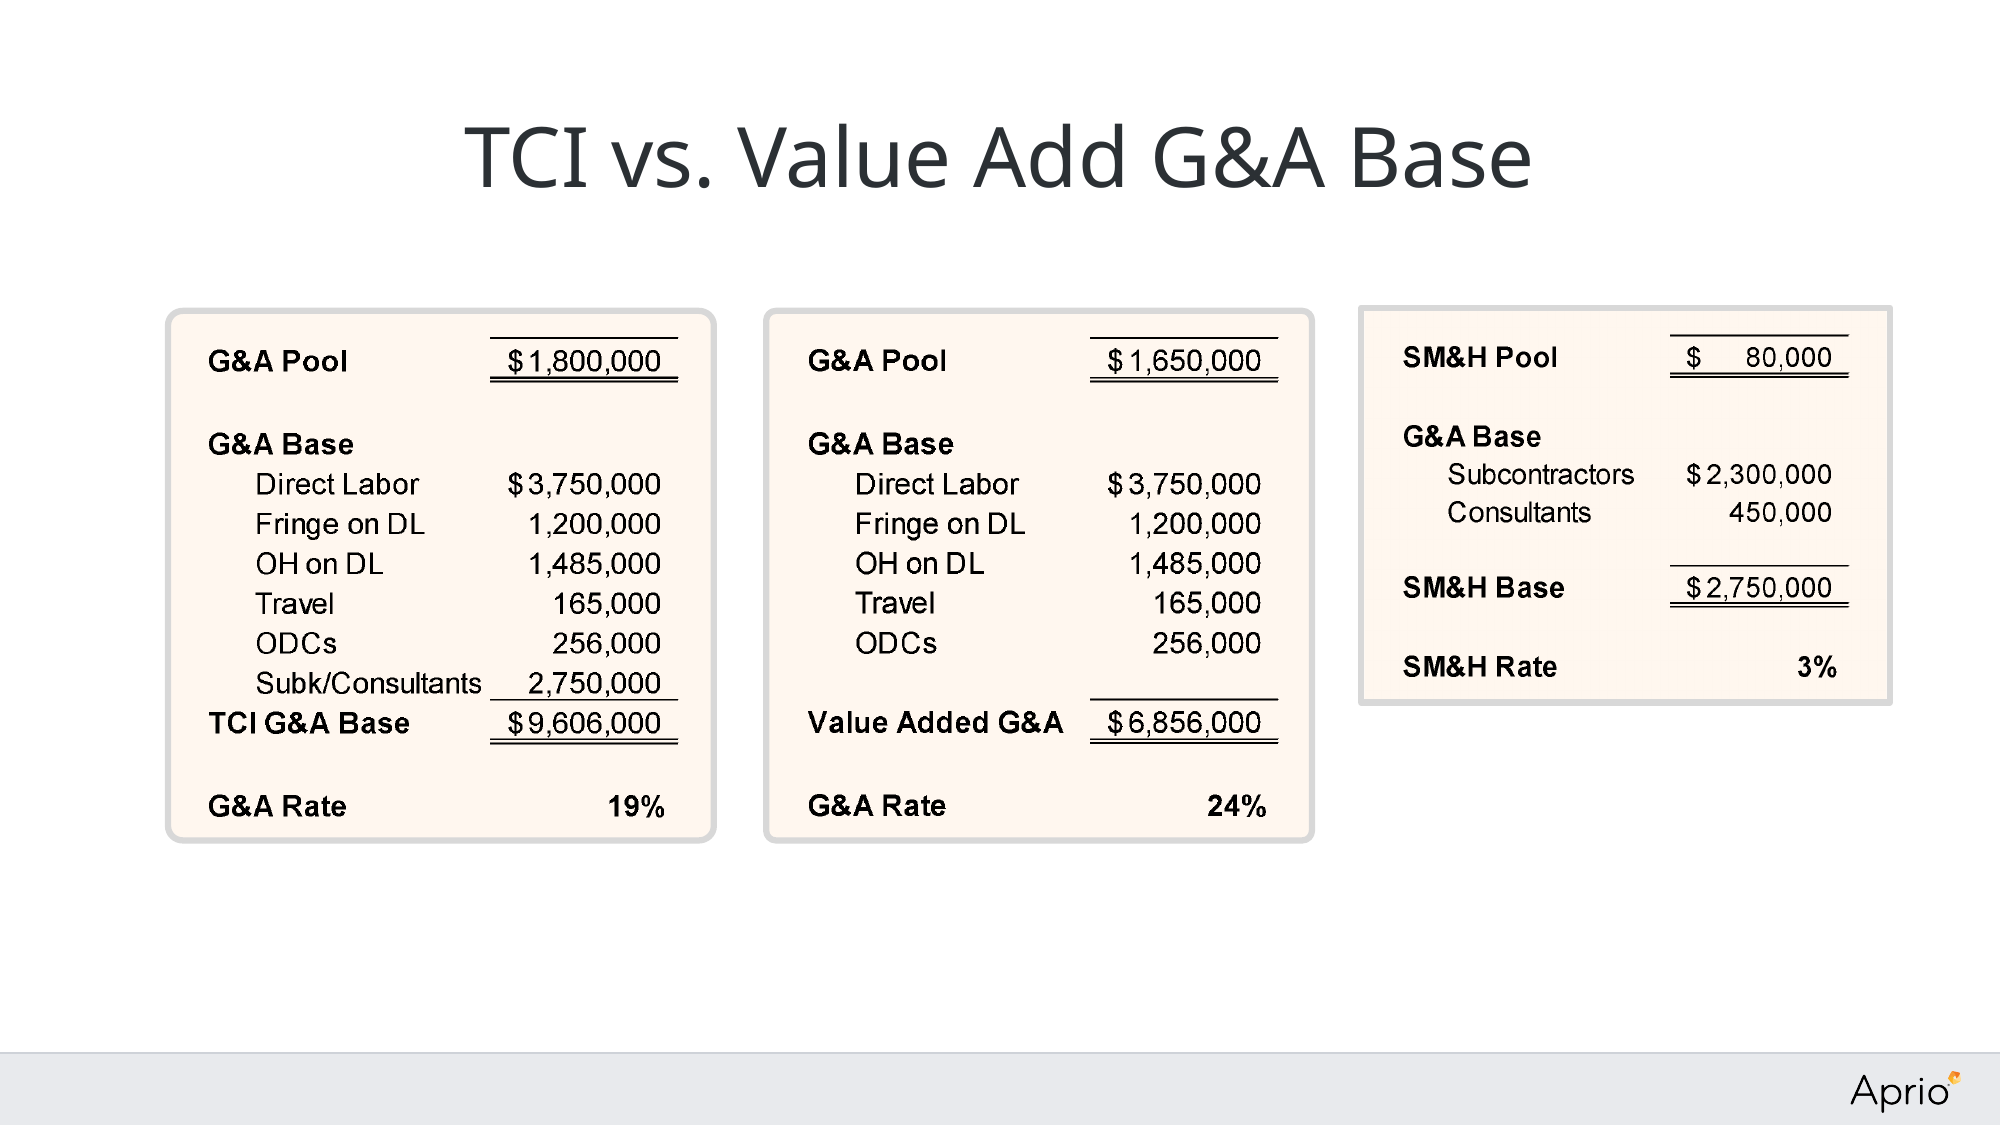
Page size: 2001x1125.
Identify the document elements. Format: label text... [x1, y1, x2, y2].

title TCI vs. Value Add G&A Base [91, 59, 1909, 262]
picture [1364, 310, 1887, 700]
picture [167, 310, 714, 841]
picture [1840, 1071, 1961, 1117]
picture [766, 310, 1312, 841]
